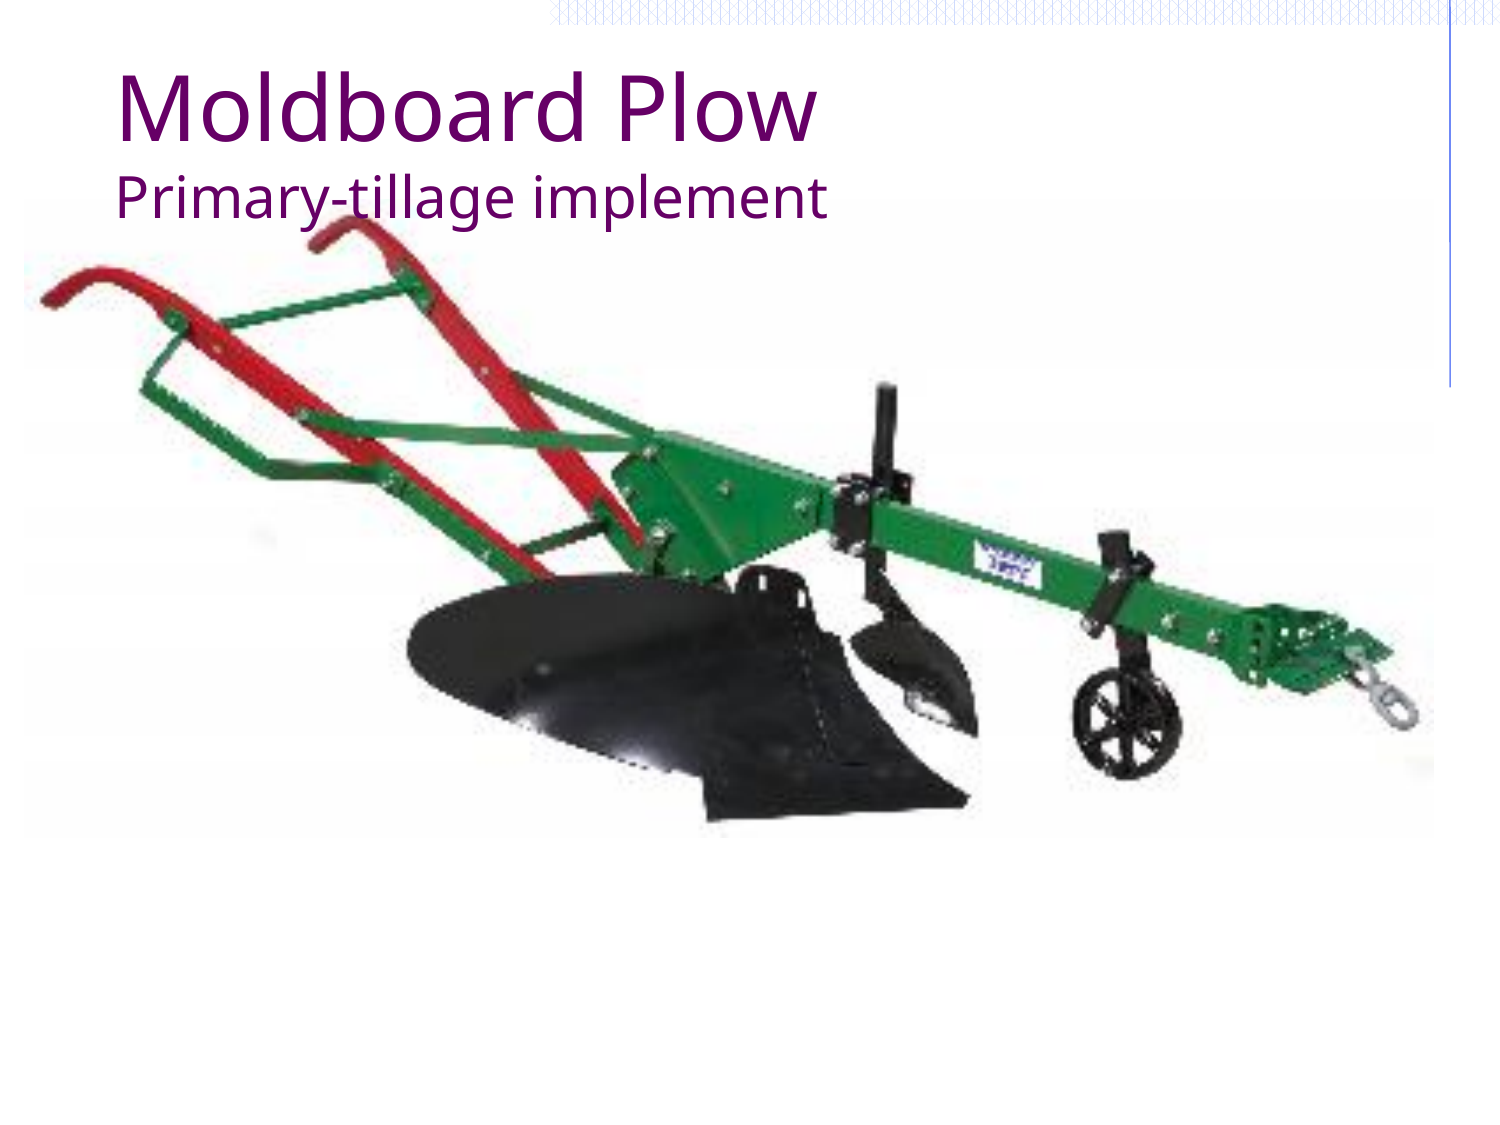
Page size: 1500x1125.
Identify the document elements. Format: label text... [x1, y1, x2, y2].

picture [24, 199, 1435, 838]
title Moldboard Plow Primary-tillage implement [99, 50, 1375, 198]
